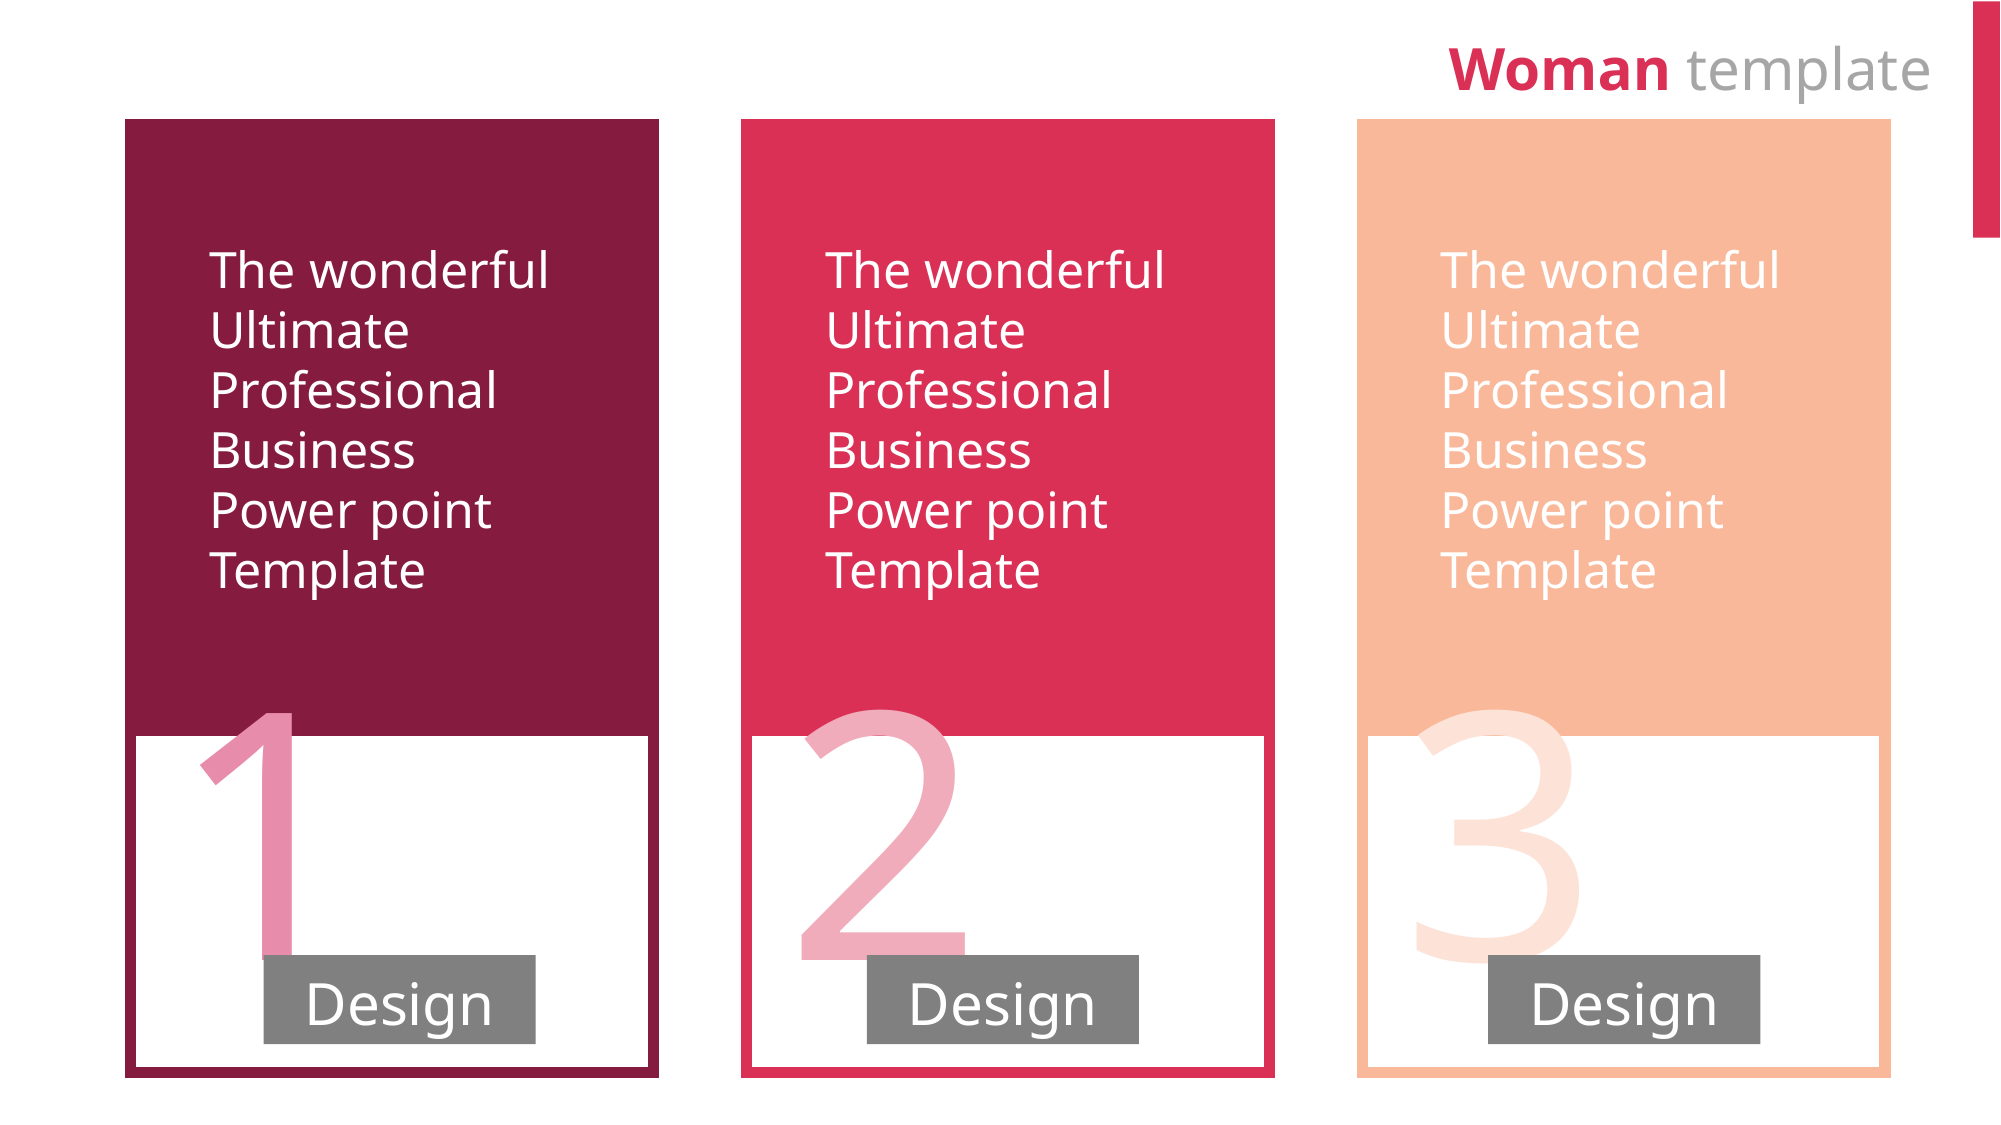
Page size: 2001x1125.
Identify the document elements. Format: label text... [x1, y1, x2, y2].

text_box The wonderful Ultimate Professional Business Power point Template [194, 231, 591, 607]
text_box [130, 729, 655, 1074]
text_box 2 [770, 607, 999, 1038]
text_box [746, 729, 1270, 1074]
text_box [1361, 124, 1886, 729]
text_box 1 [154, 607, 383, 1038]
text_box [1361, 729, 1886, 1074]
text_box [1972, 0, 2000, 239]
text_box The wonderful Ultimate Professional Business Power point Template [810, 231, 1206, 607]
text_box [130, 124, 655, 729]
text_box [746, 124, 1270, 729]
text_box The wonderful Ultimate Professional Business Power point Template [1425, 231, 1822, 607]
text_box Design [866, 955, 1139, 1045]
text_box Design [263, 955, 536, 1045]
text_box Woman template [1433, 25, 1947, 110]
text_box 3 [1386, 607, 1614, 1038]
text_box Design [1488, 955, 1761, 1045]
